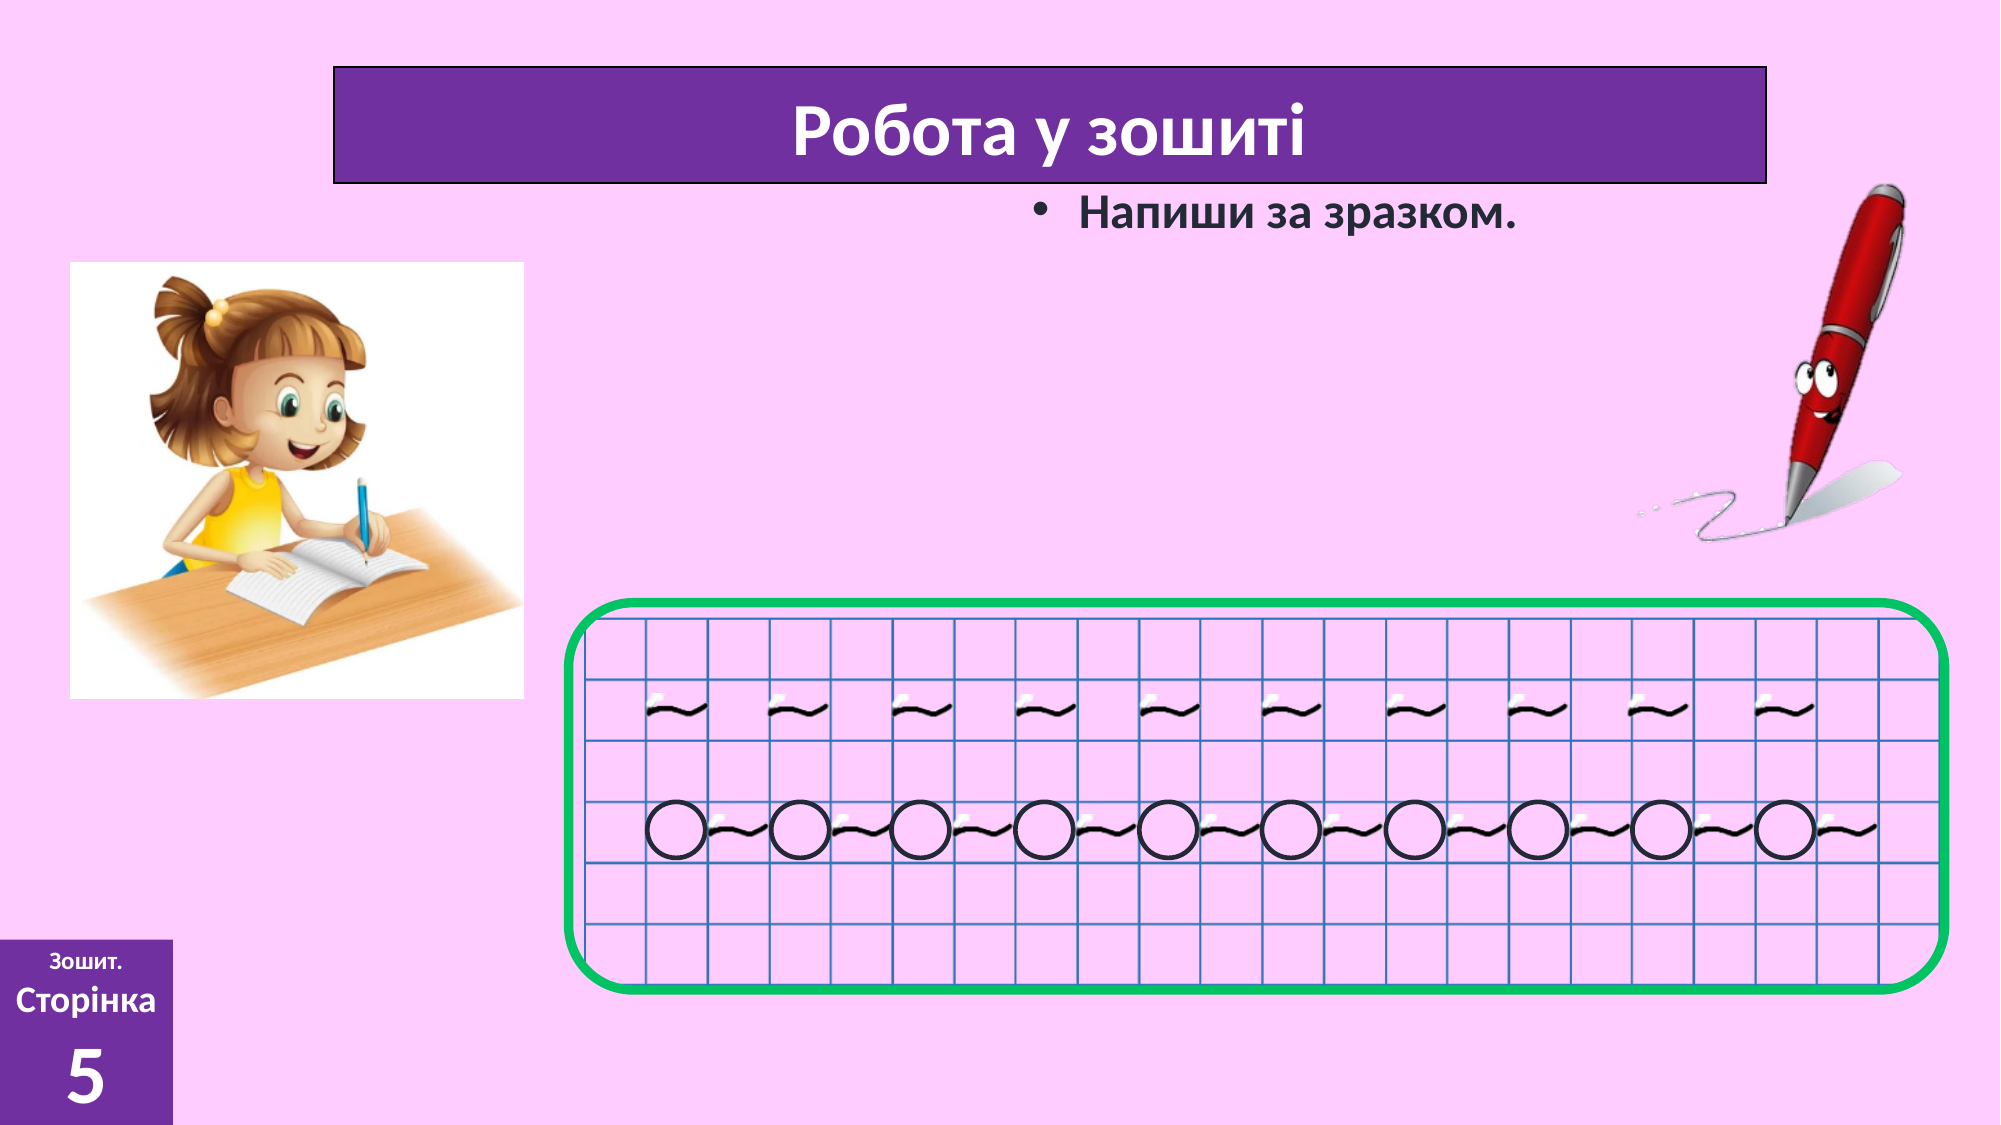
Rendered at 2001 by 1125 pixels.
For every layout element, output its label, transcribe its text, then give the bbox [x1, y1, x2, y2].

text_box Робота у зошиті [333, 66, 1767, 184]
text_box Зошит. Сторінка 5 [0, 938, 174, 1125]
text_box Напиши за зразком. [808, 170, 1741, 246]
picture [1600, 183, 1933, 571]
picture [568, 602, 1945, 990]
picture [70, 262, 525, 699]
